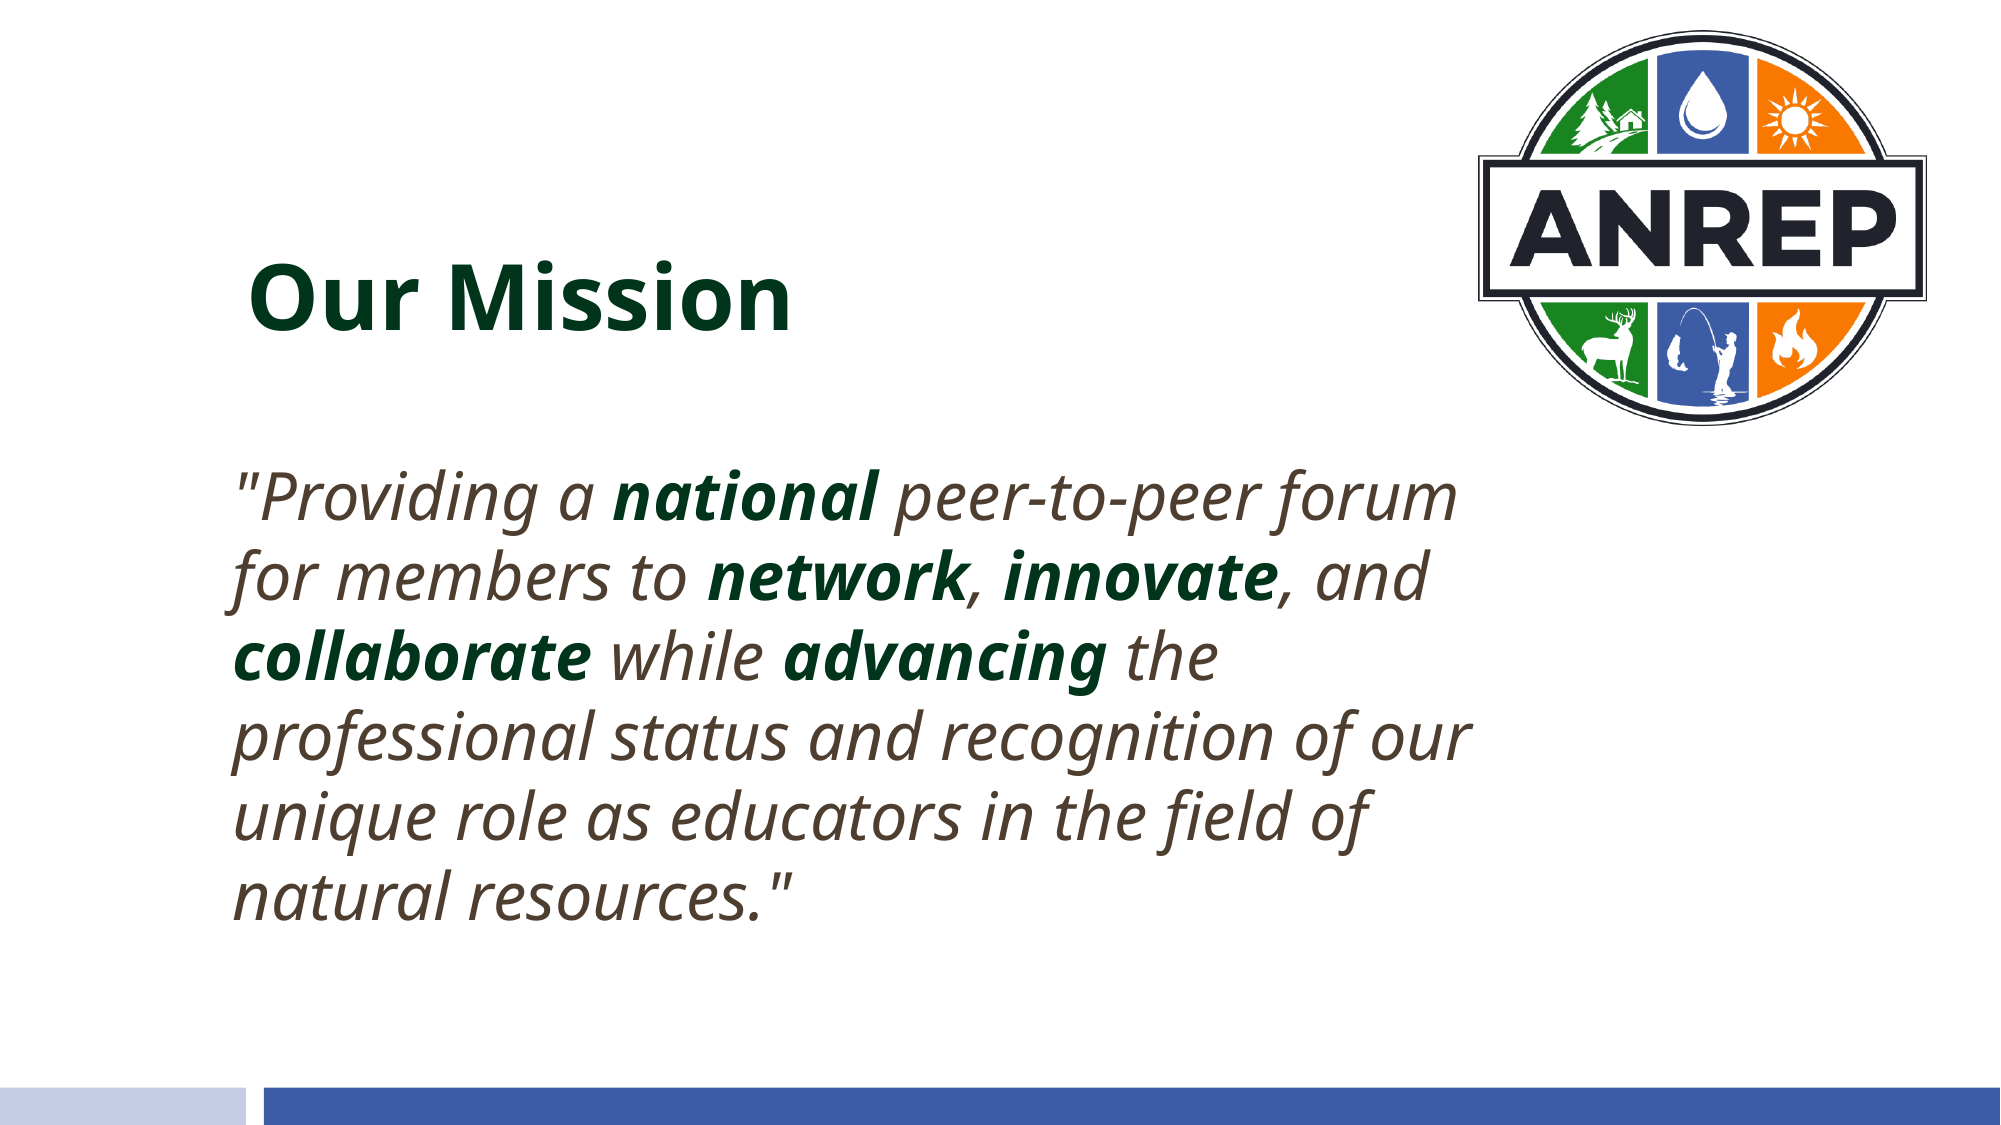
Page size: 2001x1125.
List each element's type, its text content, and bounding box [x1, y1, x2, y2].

picture [1478, 30, 1927, 426]
title Our Mission [231, 162, 1769, 357]
text_box "Providing a national peer-to-peer forum for members to network, innovate, and collaborate while advancing the professional status and recognition of our unique role as educators in the field of natural resources." [218, 446, 1578, 942]
